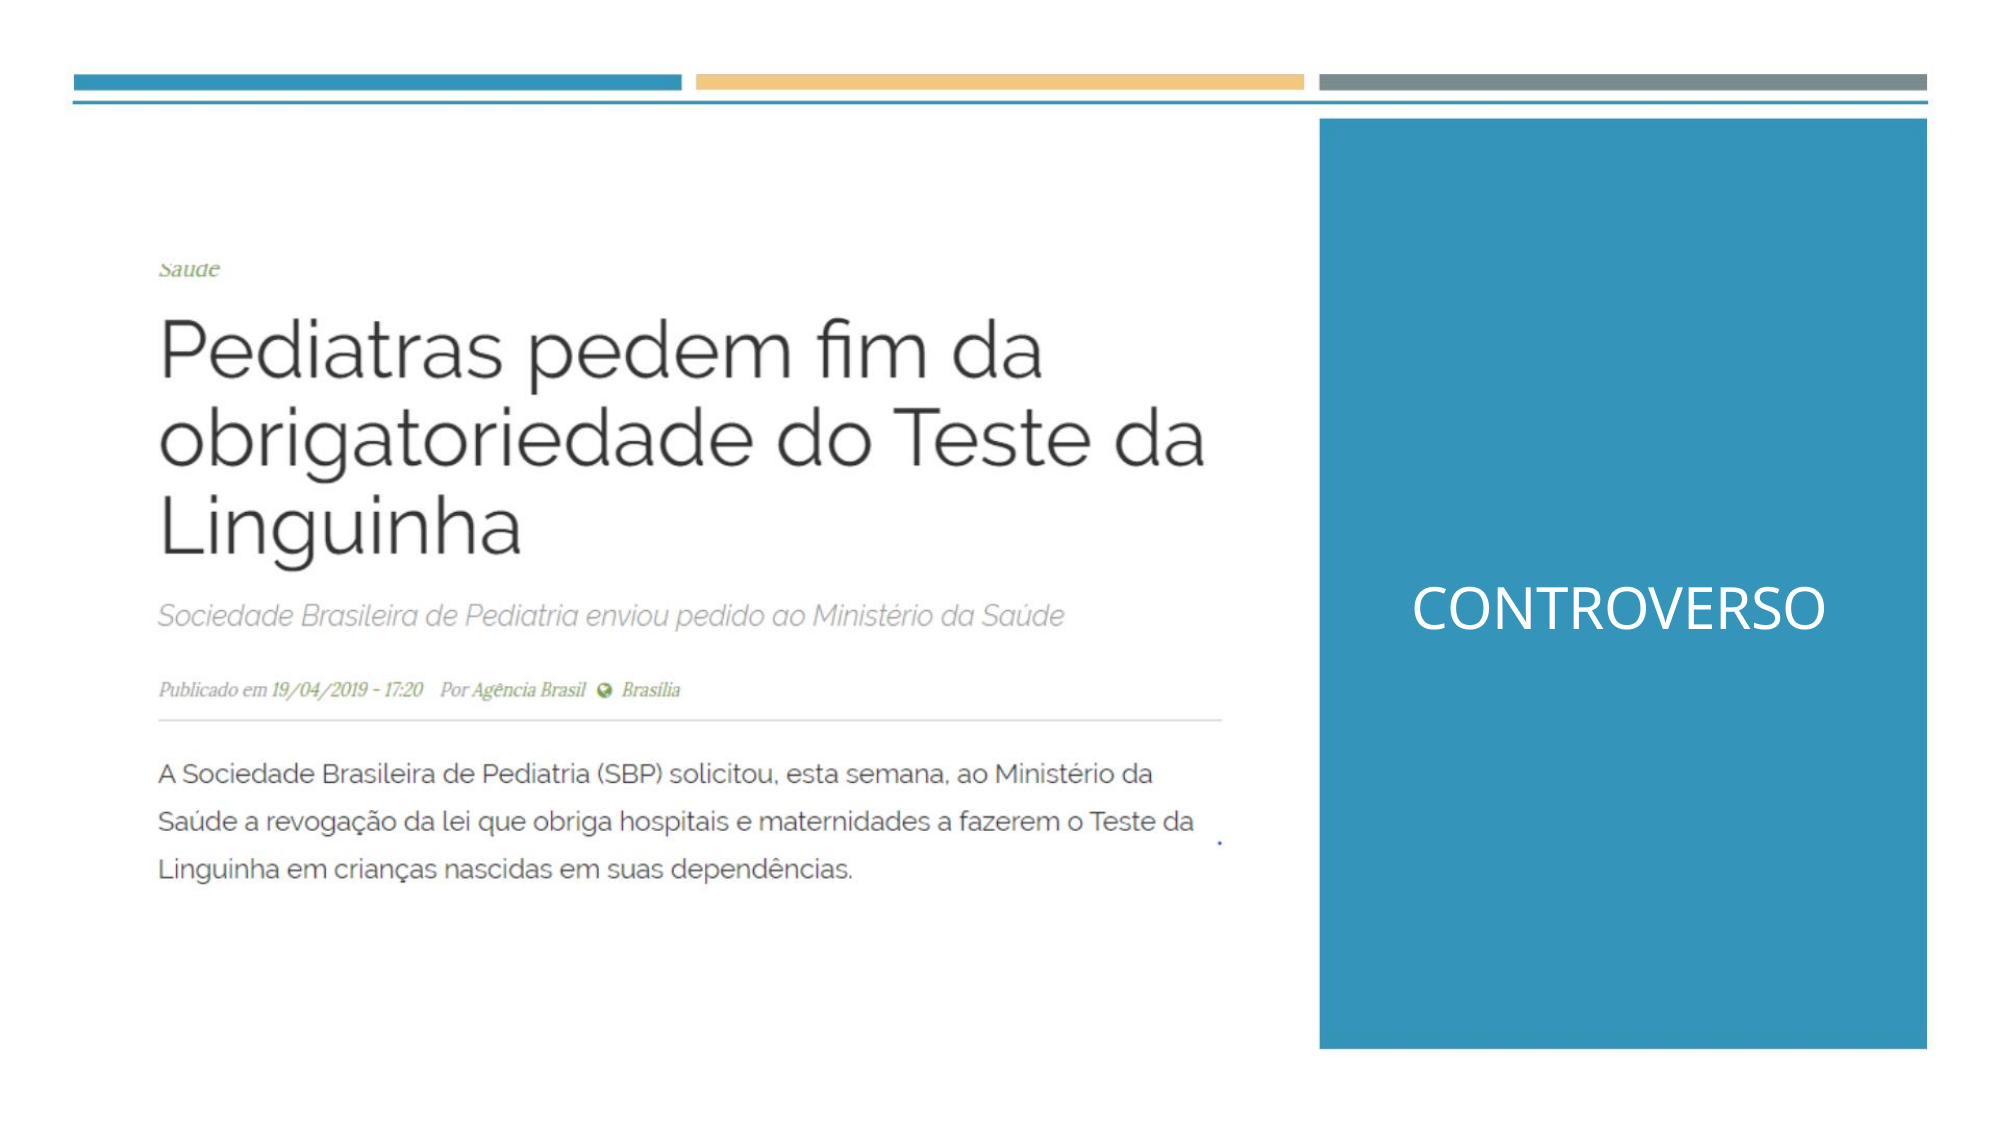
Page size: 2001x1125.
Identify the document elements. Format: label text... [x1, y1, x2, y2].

text_box CONTROVERSO [1411, 573, 1929, 642]
text_box [0, 0, 2000, 1125]
